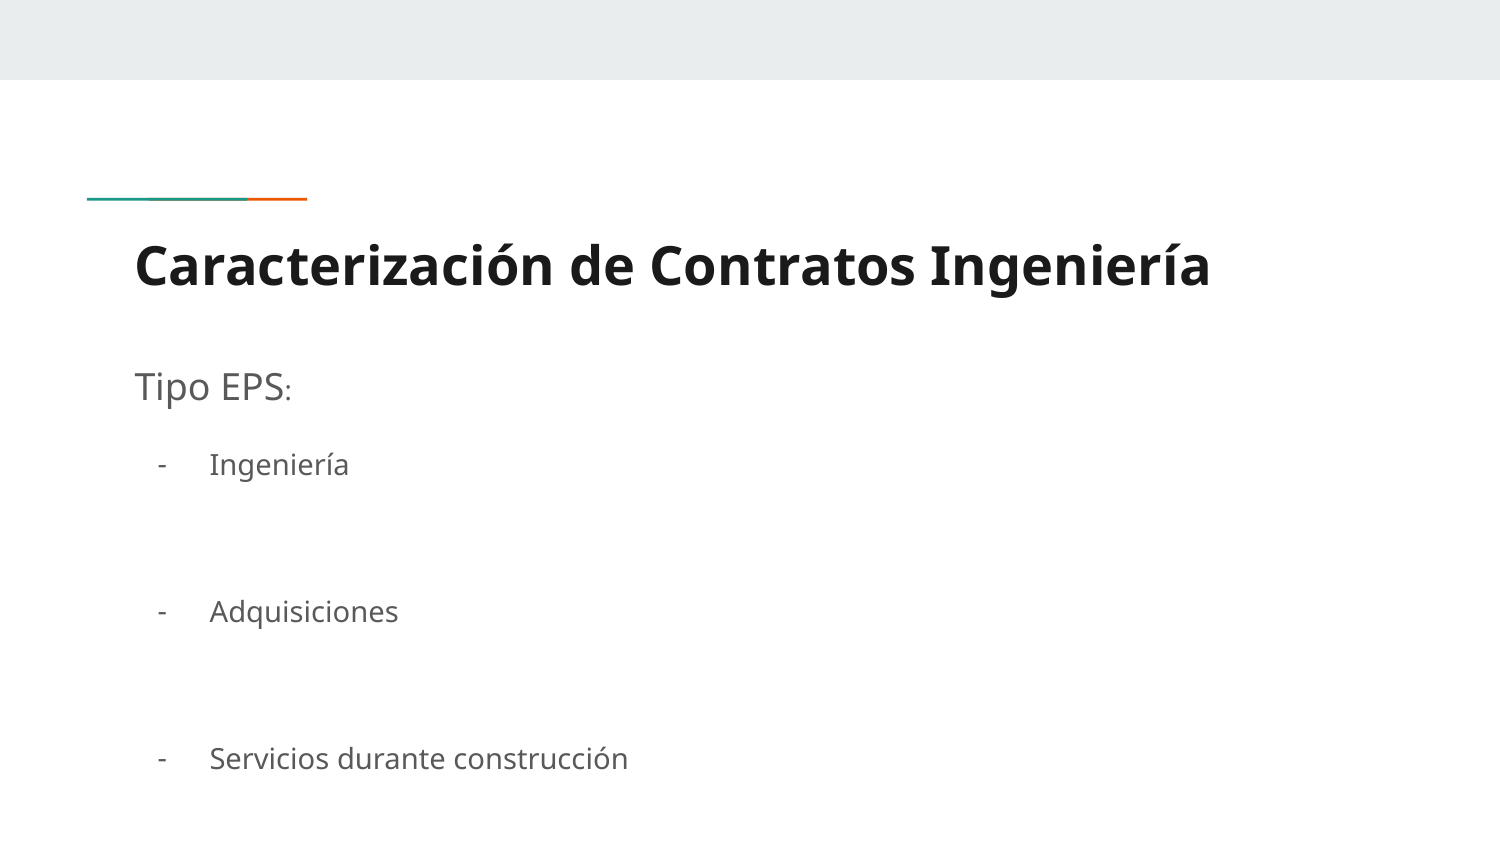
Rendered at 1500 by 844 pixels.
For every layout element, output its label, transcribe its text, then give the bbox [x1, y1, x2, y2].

list Tipo EPS: Ingeniería Adquisiciones Servicios durante construcción [119, 341, 1381, 712]
title Caracterización de Contratos Ingeniería [119, 216, 1381, 305]
